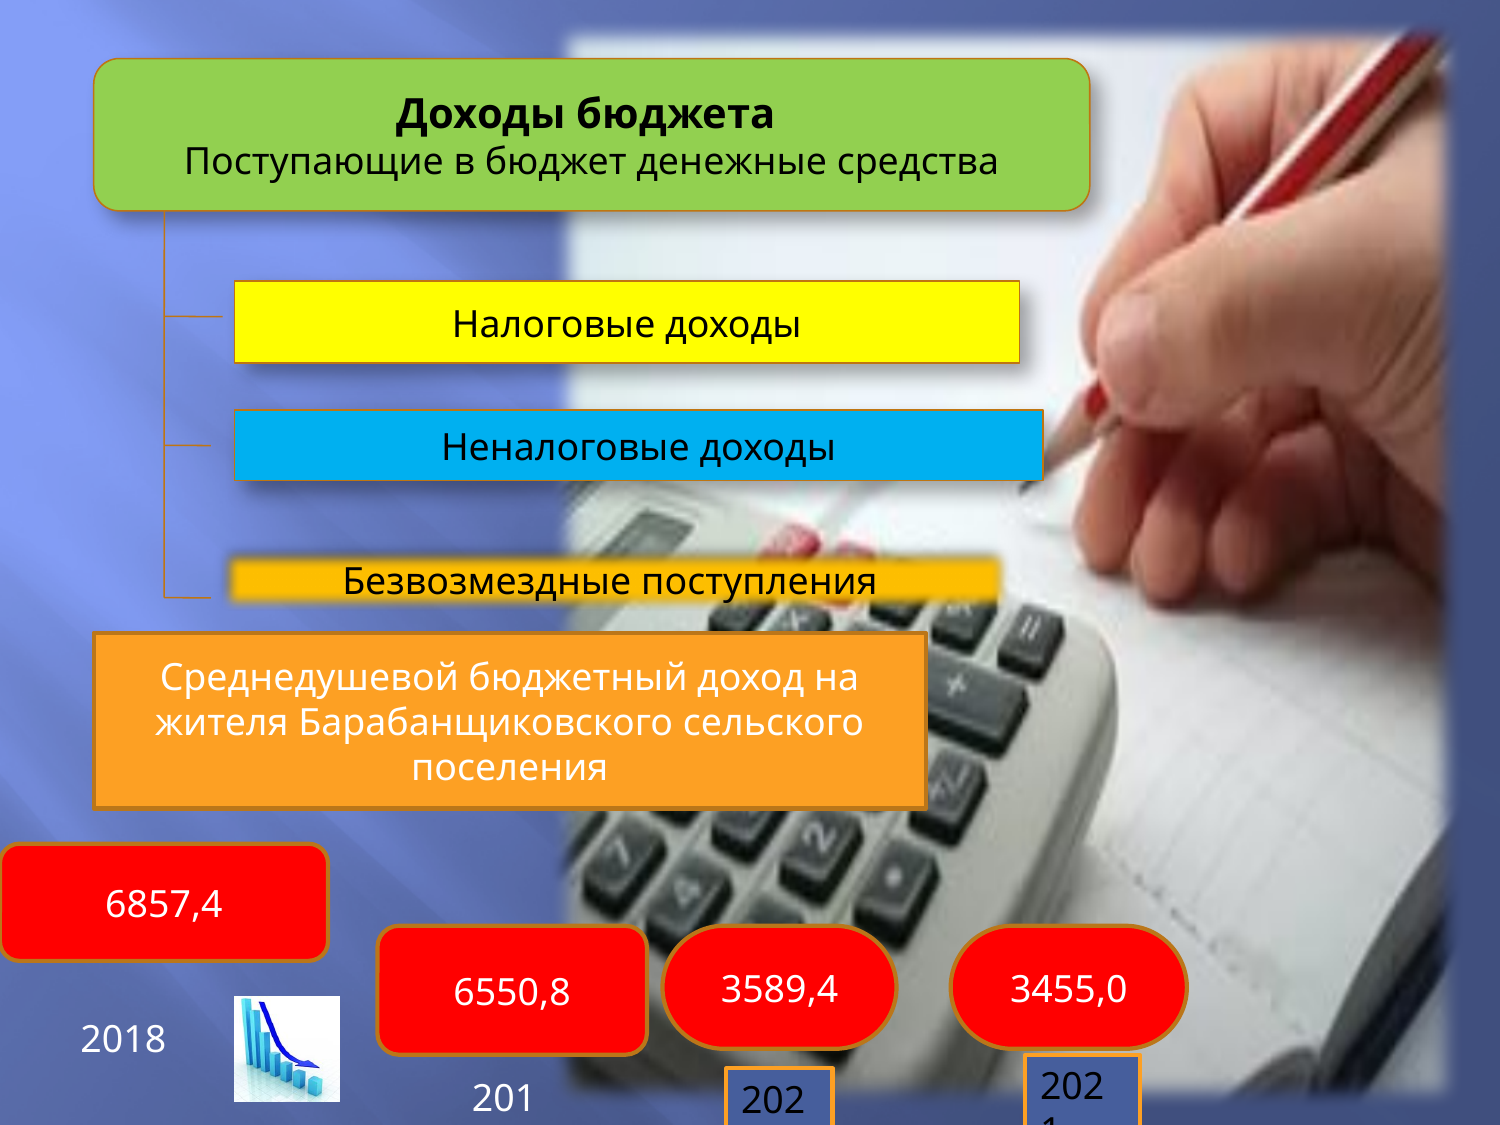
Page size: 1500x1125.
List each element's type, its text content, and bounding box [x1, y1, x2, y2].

text_box Доходы бюджета Поступающие в бюджет денежные средства [92, 57, 550, 212]
text_box Налоговые доходы [234, 280, 550, 364]
text_box Безвозмездные поступления [239, 568, 550, 593]
text_box 6550,8 [375, 923, 550, 1057]
text_box Неналоговые доходы [234, 409, 550, 481]
picture [234, 995, 341, 1102]
text_box 2019 [457, 1066, 561, 1125]
text_box 6857,4 [0, 841, 331, 963]
text_box 2018 [65, 1007, 182, 1068]
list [550, 19, 1466, 1110]
text_box Среднедушевой бюджетный доход на жителя Барабанщиковского сельского поселения [92, 631, 550, 811]
